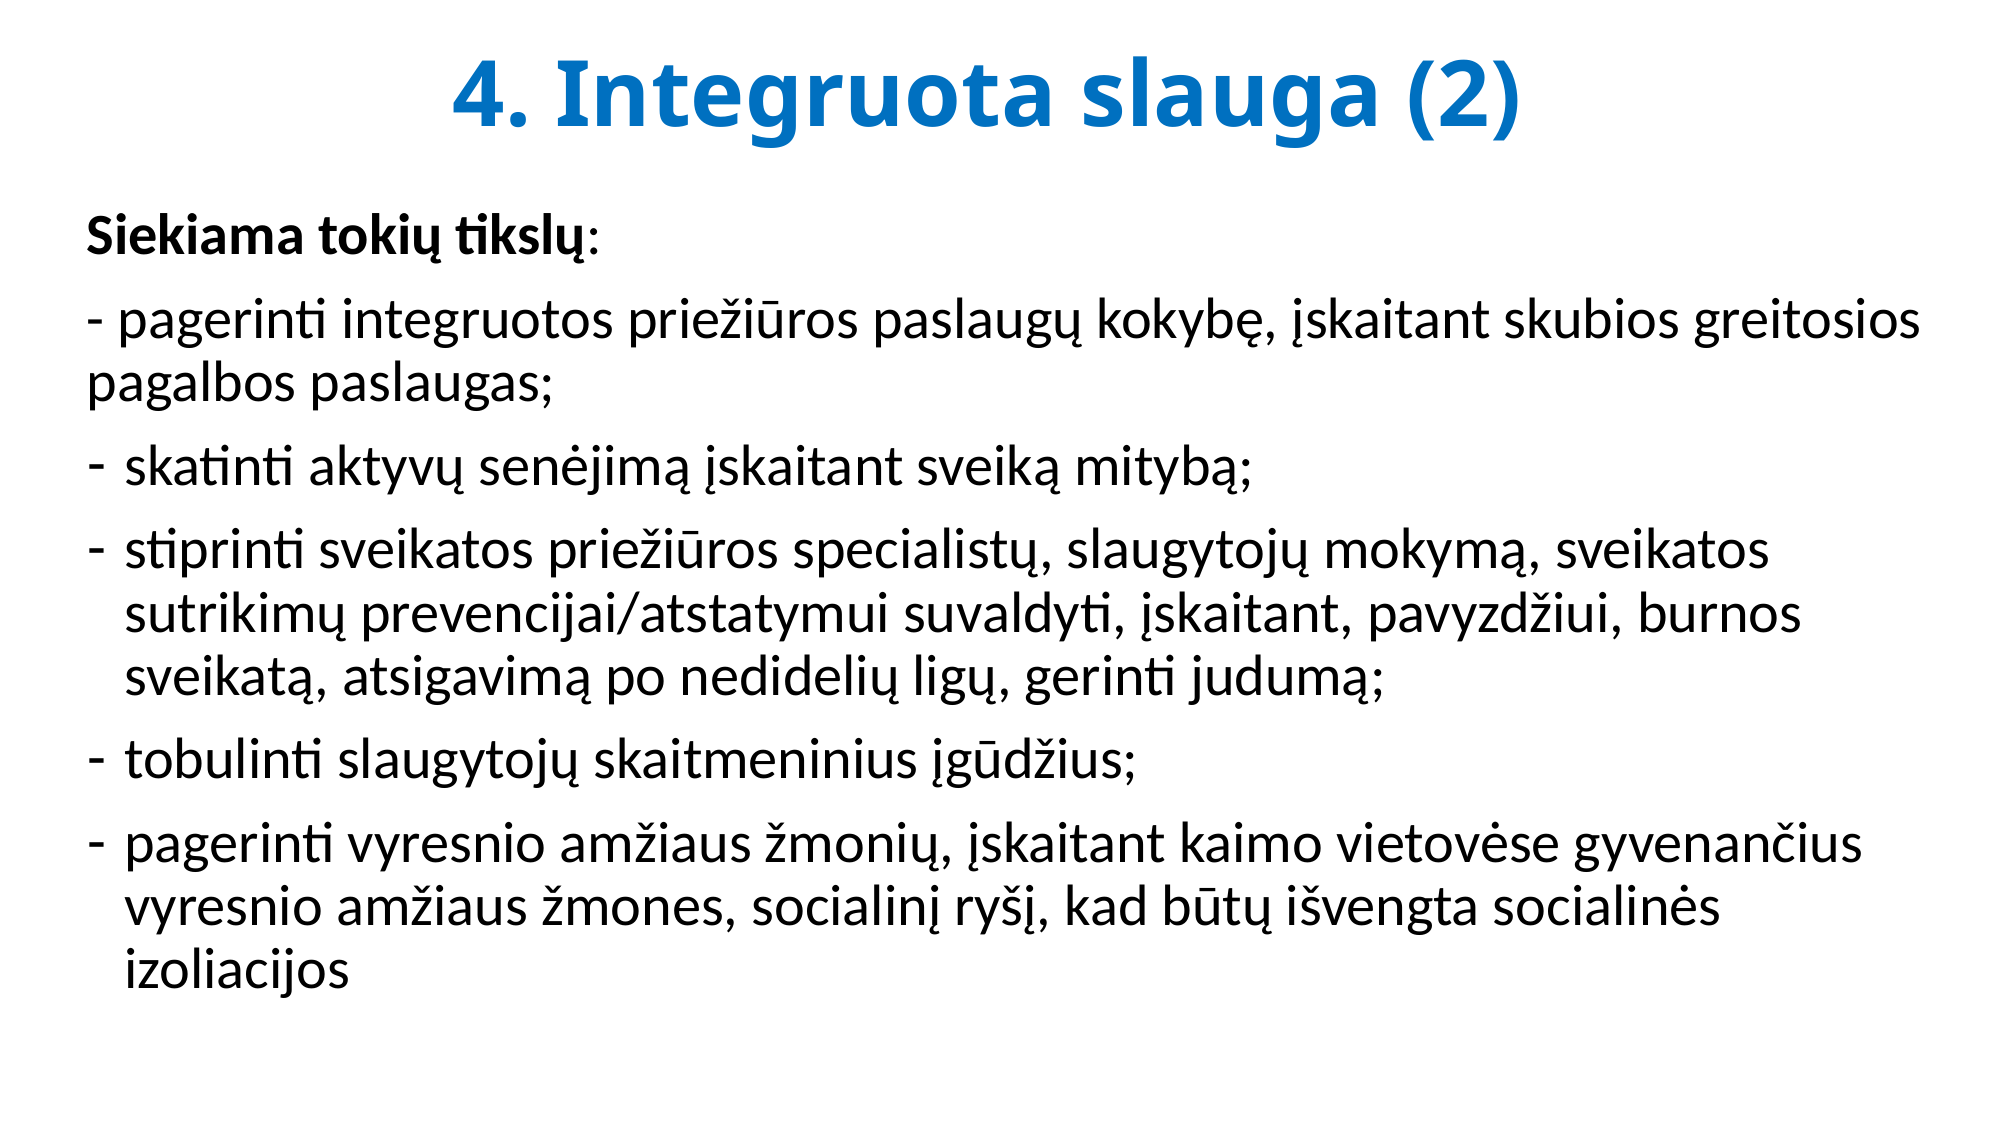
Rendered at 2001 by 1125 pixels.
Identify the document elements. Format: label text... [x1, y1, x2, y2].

list Siekiama tokių tikslų: - pagerinti integruotos priežiūros paslaugų kokybę, įskaitant skubios greitosios pagalbos paslaugas; skatinti aktyvų senėjimą įskaitant sveiką mitybą; stiprinti sveikatos priežiūros specialistų, slaugytojų mokymą, sveikatos sutrikimų prevencijai/atstatymui suvaldyti, įskaitant, pavyzdžiui, burnos sveikatą, atsigavimą po nedidelių ligų, gerinti judumą; tobulinti slaugytojų skaitmeninius įgūdžius; pagerinti vyresnio amžiaus žmonių, įskaitant kaimo vietovėse gyvenančius vyresnio amžiaus žmones, socialinį ryšį, kad būtų išvengta socialinės izoliacijos [71, 196, 1957, 1066]
title 4. Integruota slauga (2) [125, 28, 1850, 166]
